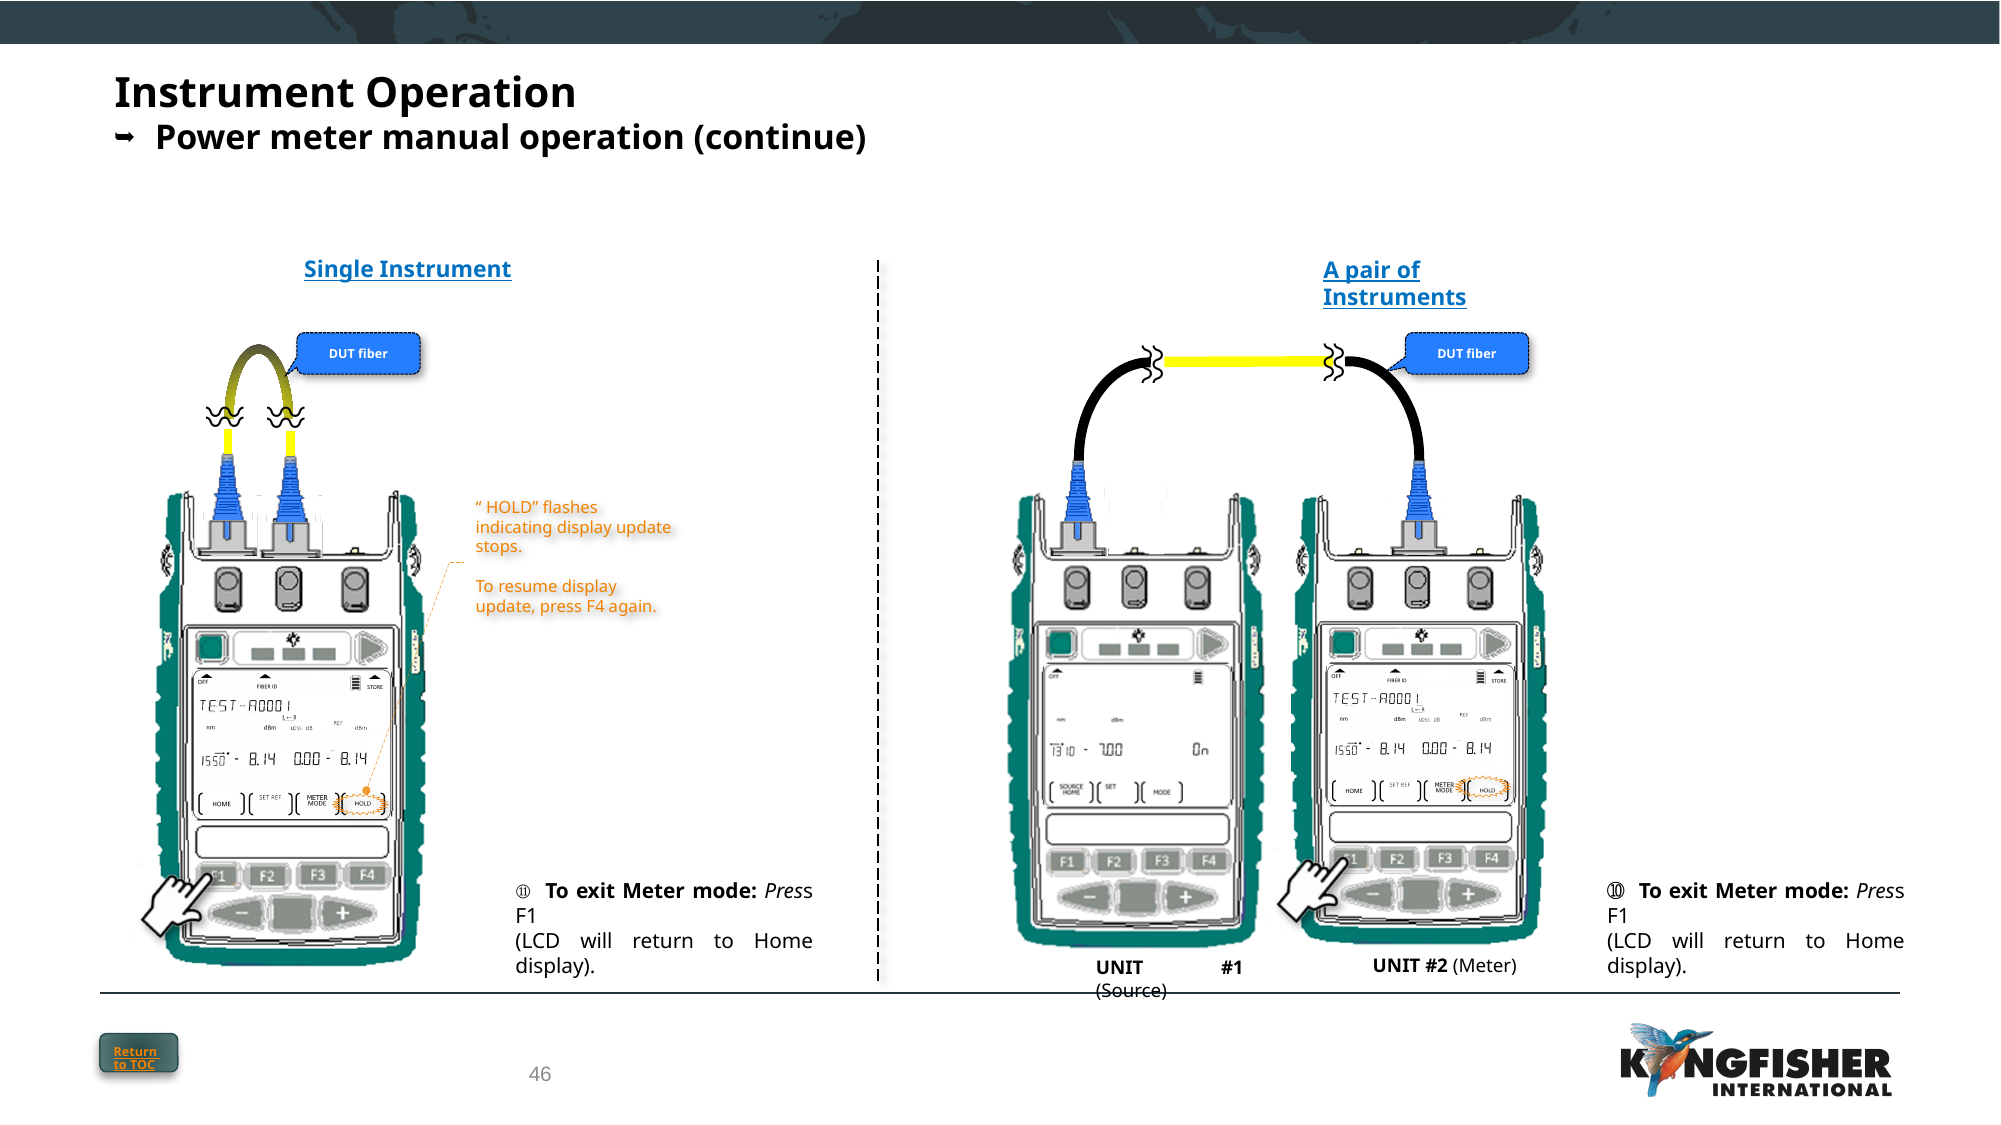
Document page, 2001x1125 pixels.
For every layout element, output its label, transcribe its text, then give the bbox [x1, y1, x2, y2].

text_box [151, 344, 430, 971]
picture [0, 1, 2000, 44]
text_box Single Instrument [289, 247, 541, 290]
text_box UNIT #1 (Source) [1081, 954, 1259, 1009]
title Instrument Operation ➥ Power meter manual operation (continue) [99, 58, 1900, 165]
text_box “ HOLD” flashes indicating display update stops. To resume display update, press F4 again. [454, 497, 694, 616]
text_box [1003, 326, 1551, 954]
text_box UNIT #2 (Meter) [1357, 954, 1536, 984]
text_box DUT fiber [296, 331, 421, 344]
slide_number 46 [99, 1042, 567, 1103]
text_box ➉ To exit Meter mode: Press F1 (LCD will return to Home display). [1592, 870, 1920, 986]
picture [1613, 1013, 1900, 1106]
picture [131, 856, 222, 947]
picture [1269, 845, 1358, 931]
text_box ⑪ To exit Meter mode: Press F1 (LCD will return to Home display). [500, 870, 828, 986]
text_box A pair of Instruments [1308, 248, 1560, 318]
text_box Return to TOC [99, 1032, 179, 1073]
text_box [430, 561, 464, 642]
